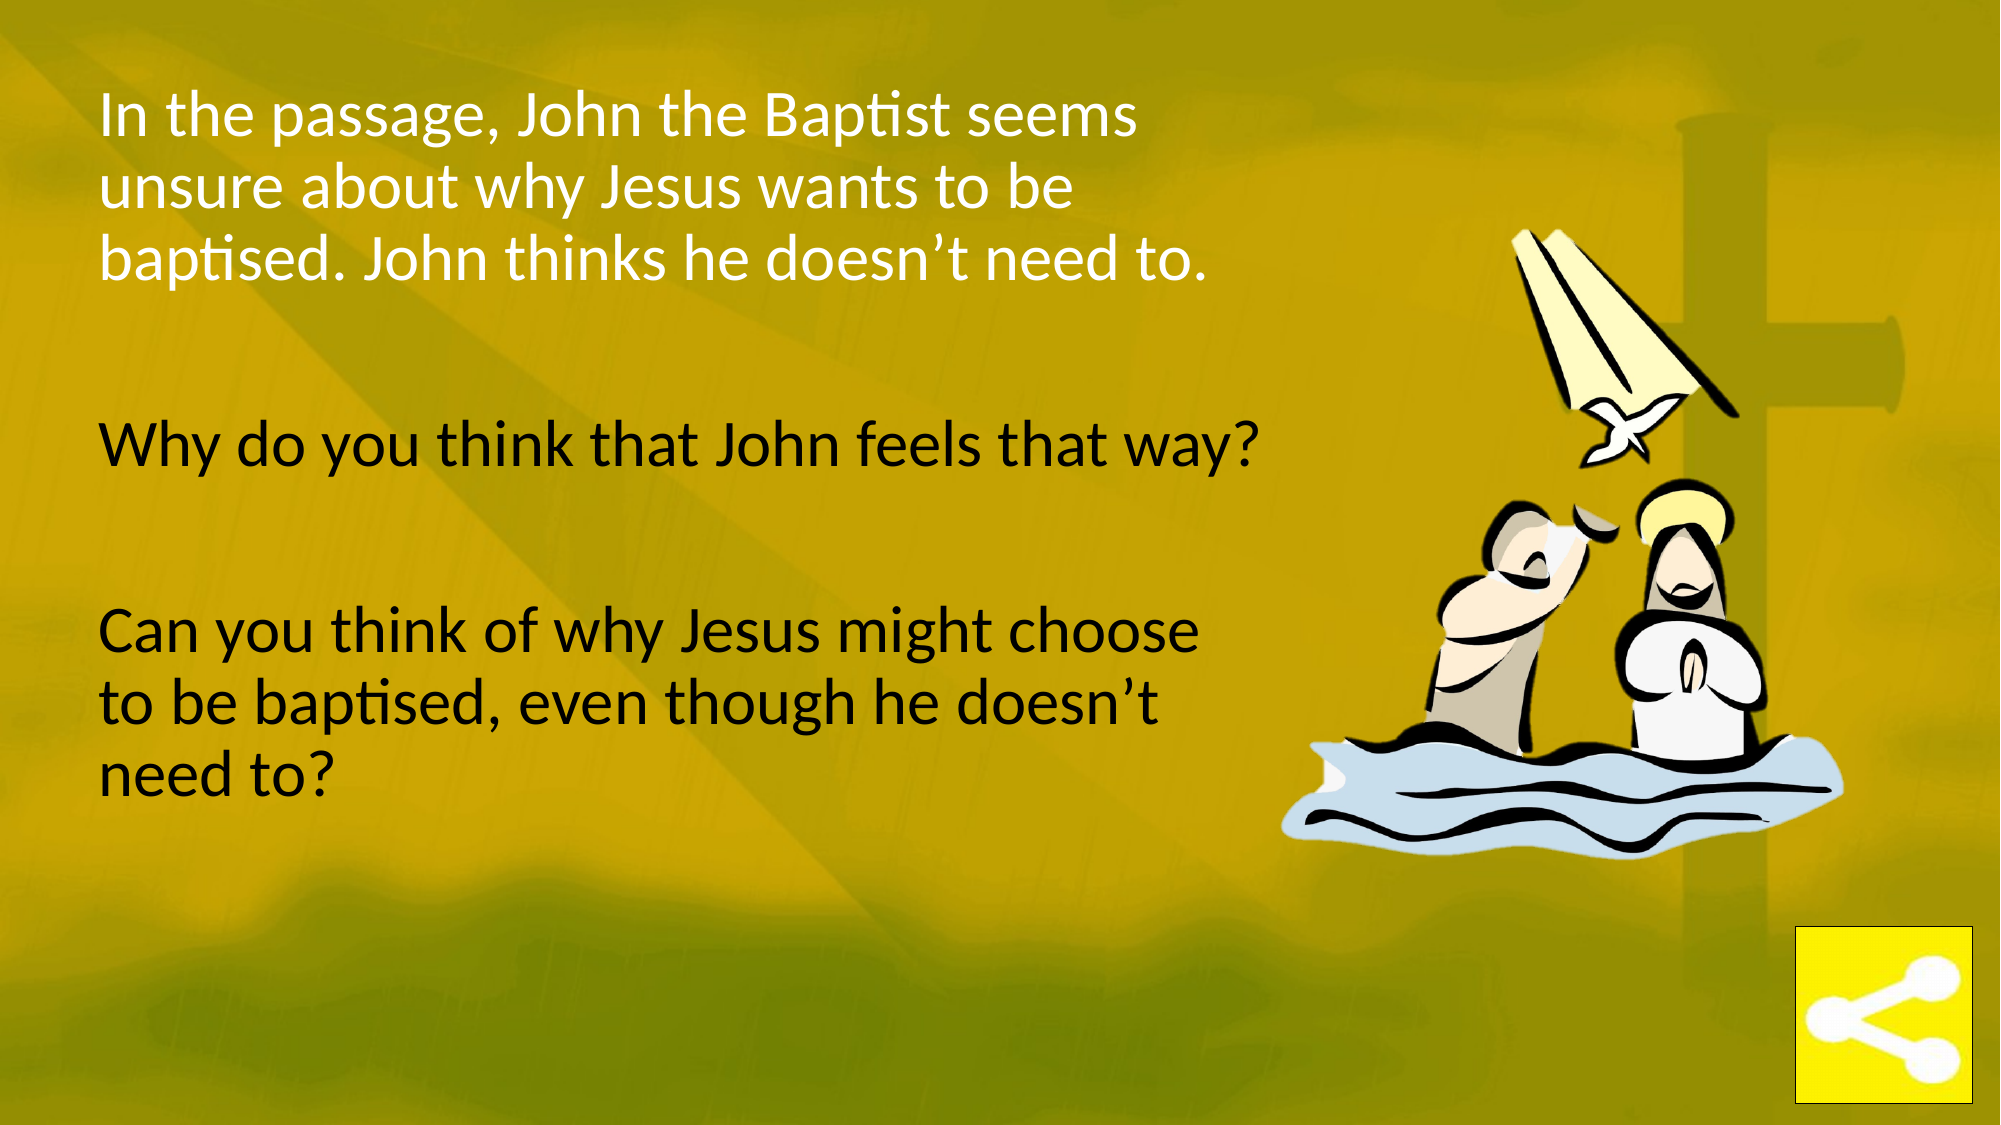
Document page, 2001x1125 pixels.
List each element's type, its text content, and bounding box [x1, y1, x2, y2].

picture [0, 0, 2000, 1125]
list In the passage, John the Baptist seems unsure about why Jesus wants to be baptised. John thinks he doesn’t need to. Why do you think that John feels that way? Can you think of why Jesus might choose to be baptised, even though he doesn’t need to? [83, 71, 1285, 1043]
